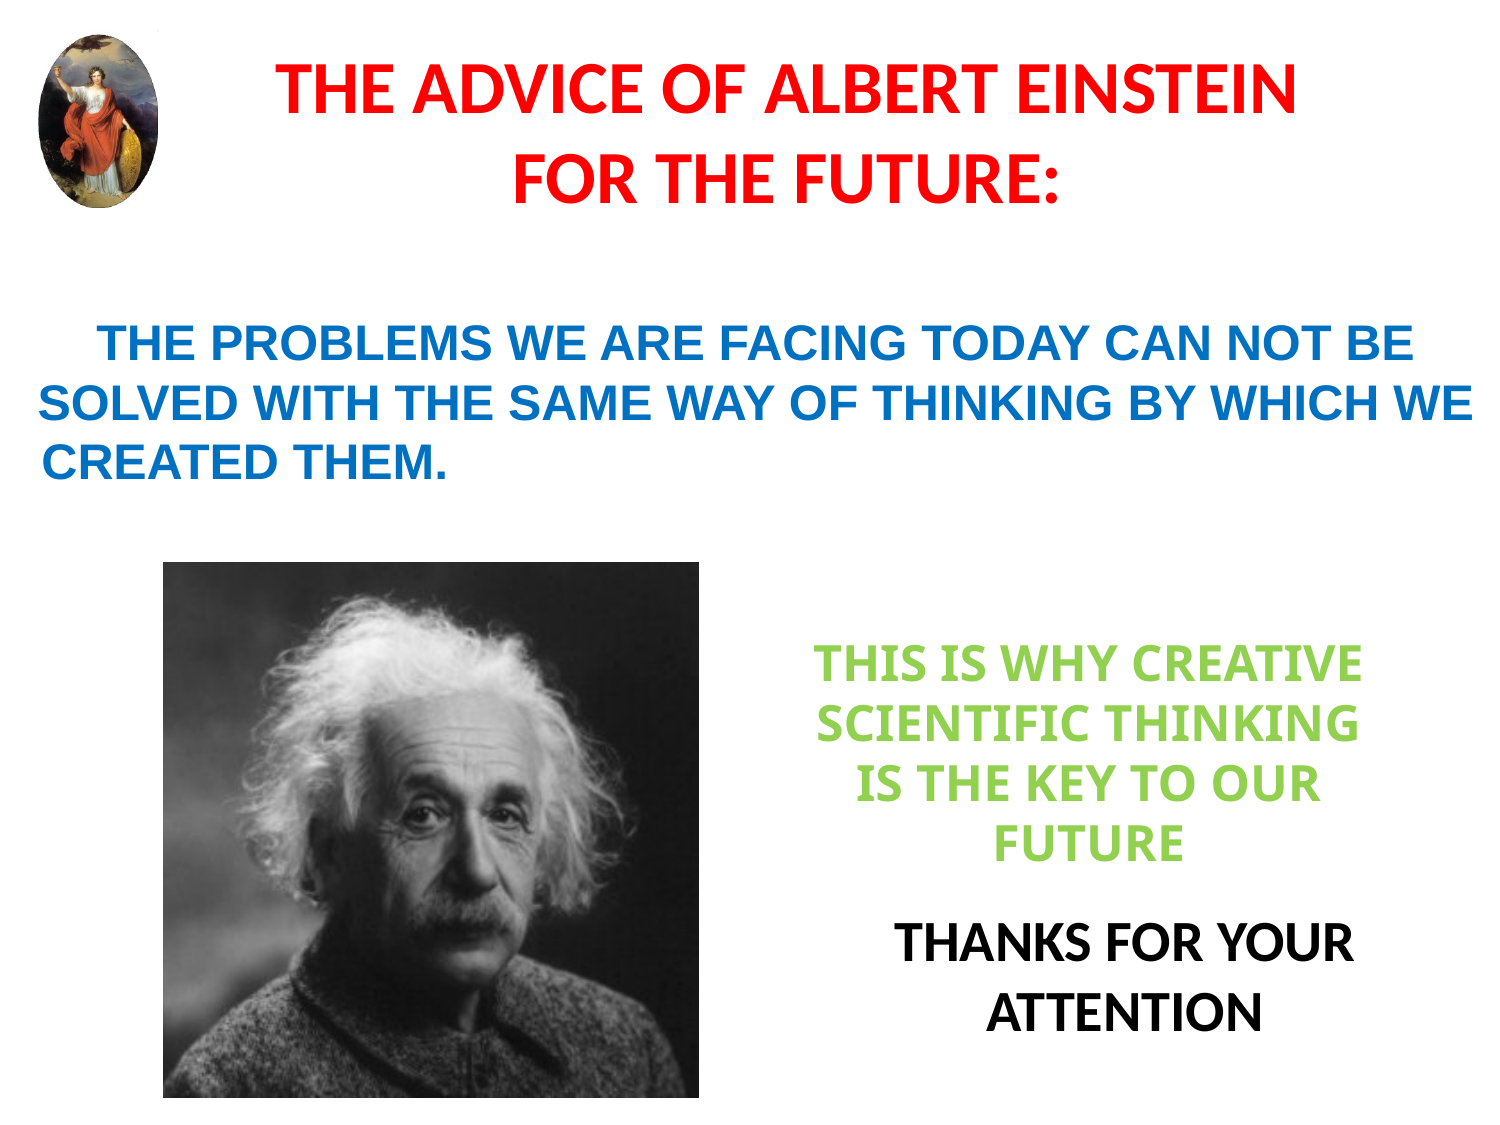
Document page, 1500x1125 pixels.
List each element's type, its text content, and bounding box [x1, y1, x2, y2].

text_box THE ADVICE OF ALBERT EINSTEIN FOR THE FUTURE: [175, 30, 1400, 226]
text_box THIS IS WHY CREATIVE SCIENTIFIC THINKING IS THE KEY TO OUR FUTURE [777, 624, 1400, 879]
text_box THE PROBLEMS WE ARE FACING TODAY CAN NOT BE SOLVED WITH THE SAME WAY OF THINKING BY WHICH WE CREATED THEM. [17, 302, 1495, 1093]
picture [30, 30, 158, 208]
picture [163, 562, 699, 1098]
text_box THANKS FOR YOUR ATTENTION [777, 895, 1473, 1051]
